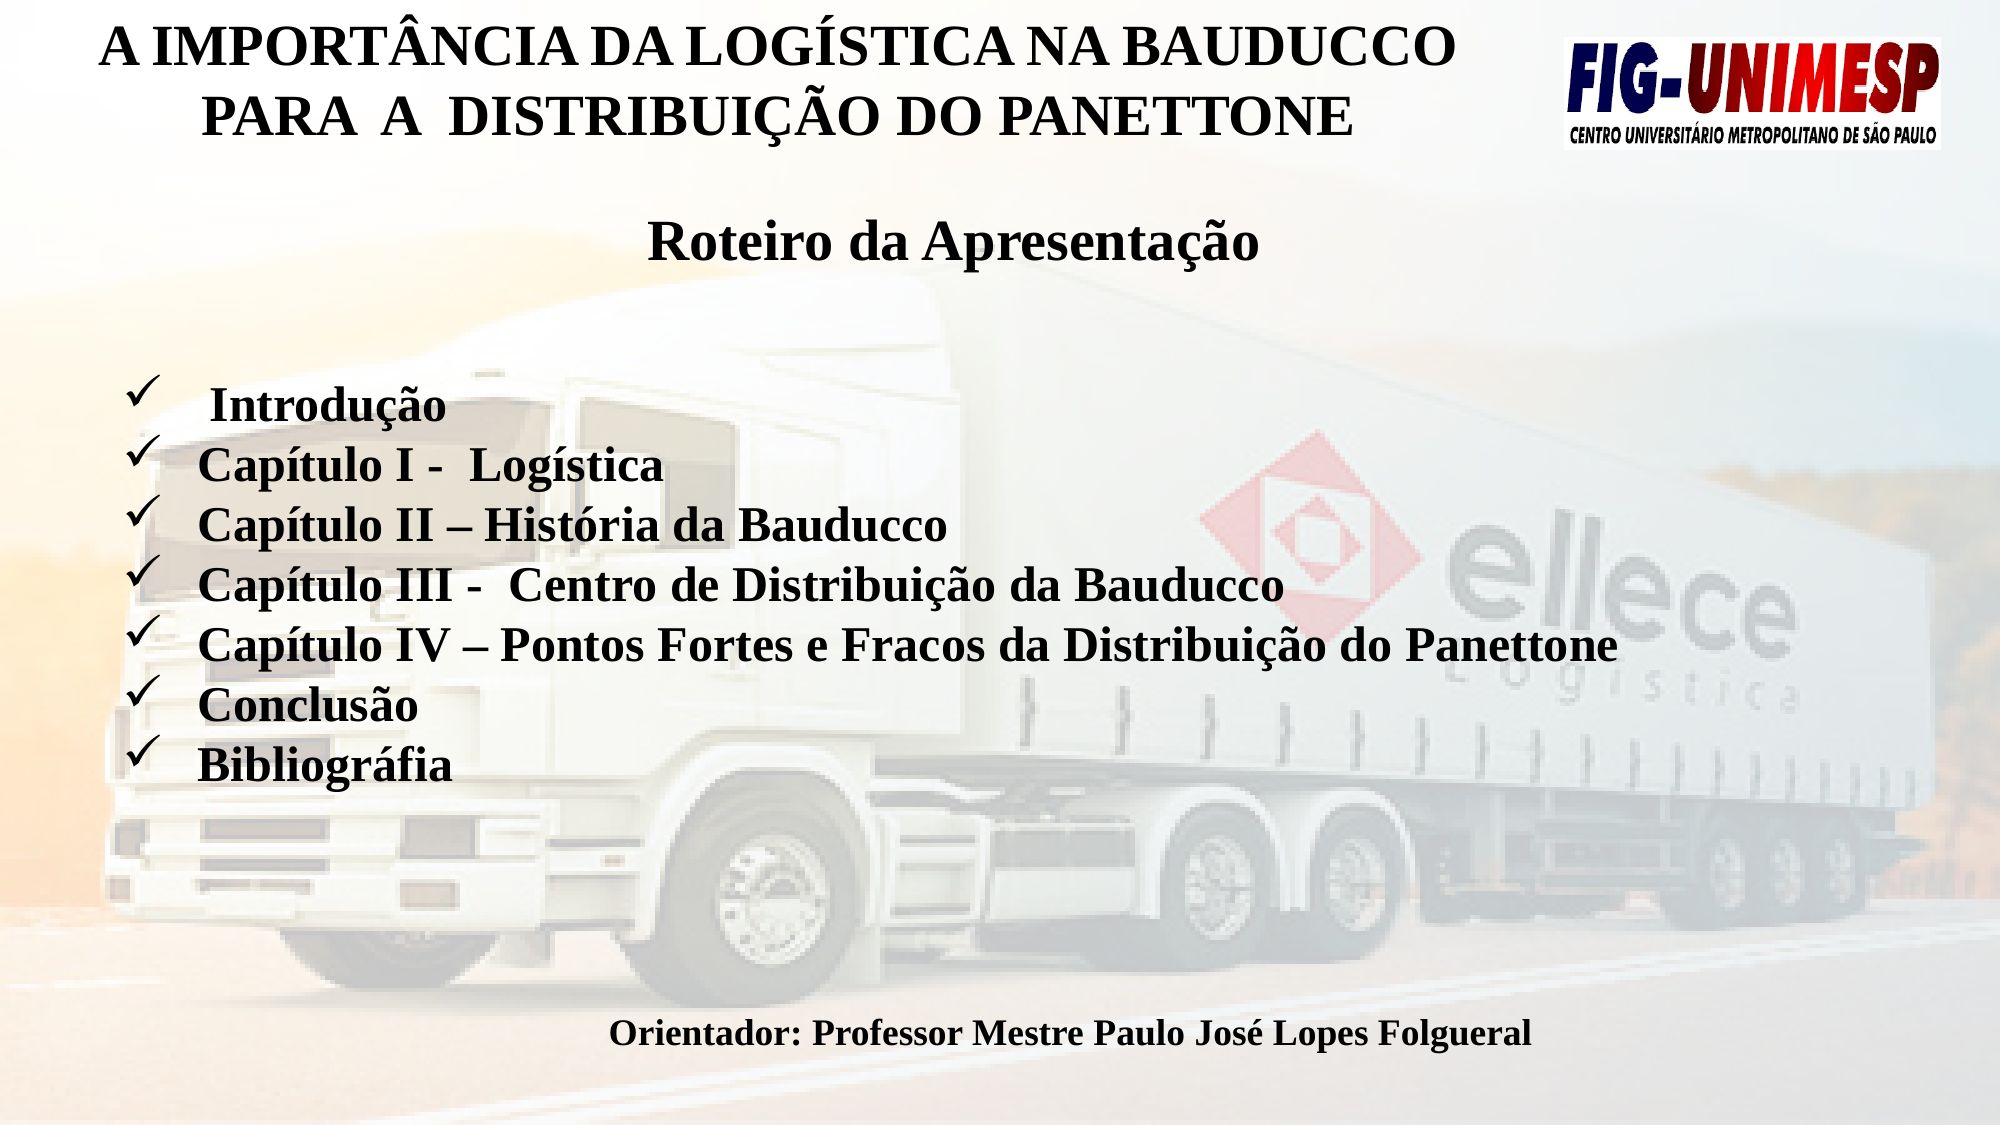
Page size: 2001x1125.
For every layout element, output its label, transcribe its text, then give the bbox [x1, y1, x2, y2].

text_box Roteiro da Apresentação [292, 194, 1616, 294]
text_box Orientador: Professor Mestre Paulo José Lopes Folgueral [593, 1000, 1549, 1061]
text_box Introdução Capítulo I - Logística Capítulo II – História da Bauducco Capítulo III - Centro de Distribuição da Bauducco Capítulo IV – Pontos Fortes e Fracos da Distribuição do Panettone Conclusão Bibliográfia [107, 364, 1740, 990]
text_box A IMPORTÂNCIA DA LOGÍSTICA NA BAUDUCCO PARA A DISTRIBUIÇÃO DO PANETTONE [0, 0, 1557, 163]
picture [1564, 37, 1941, 150]
